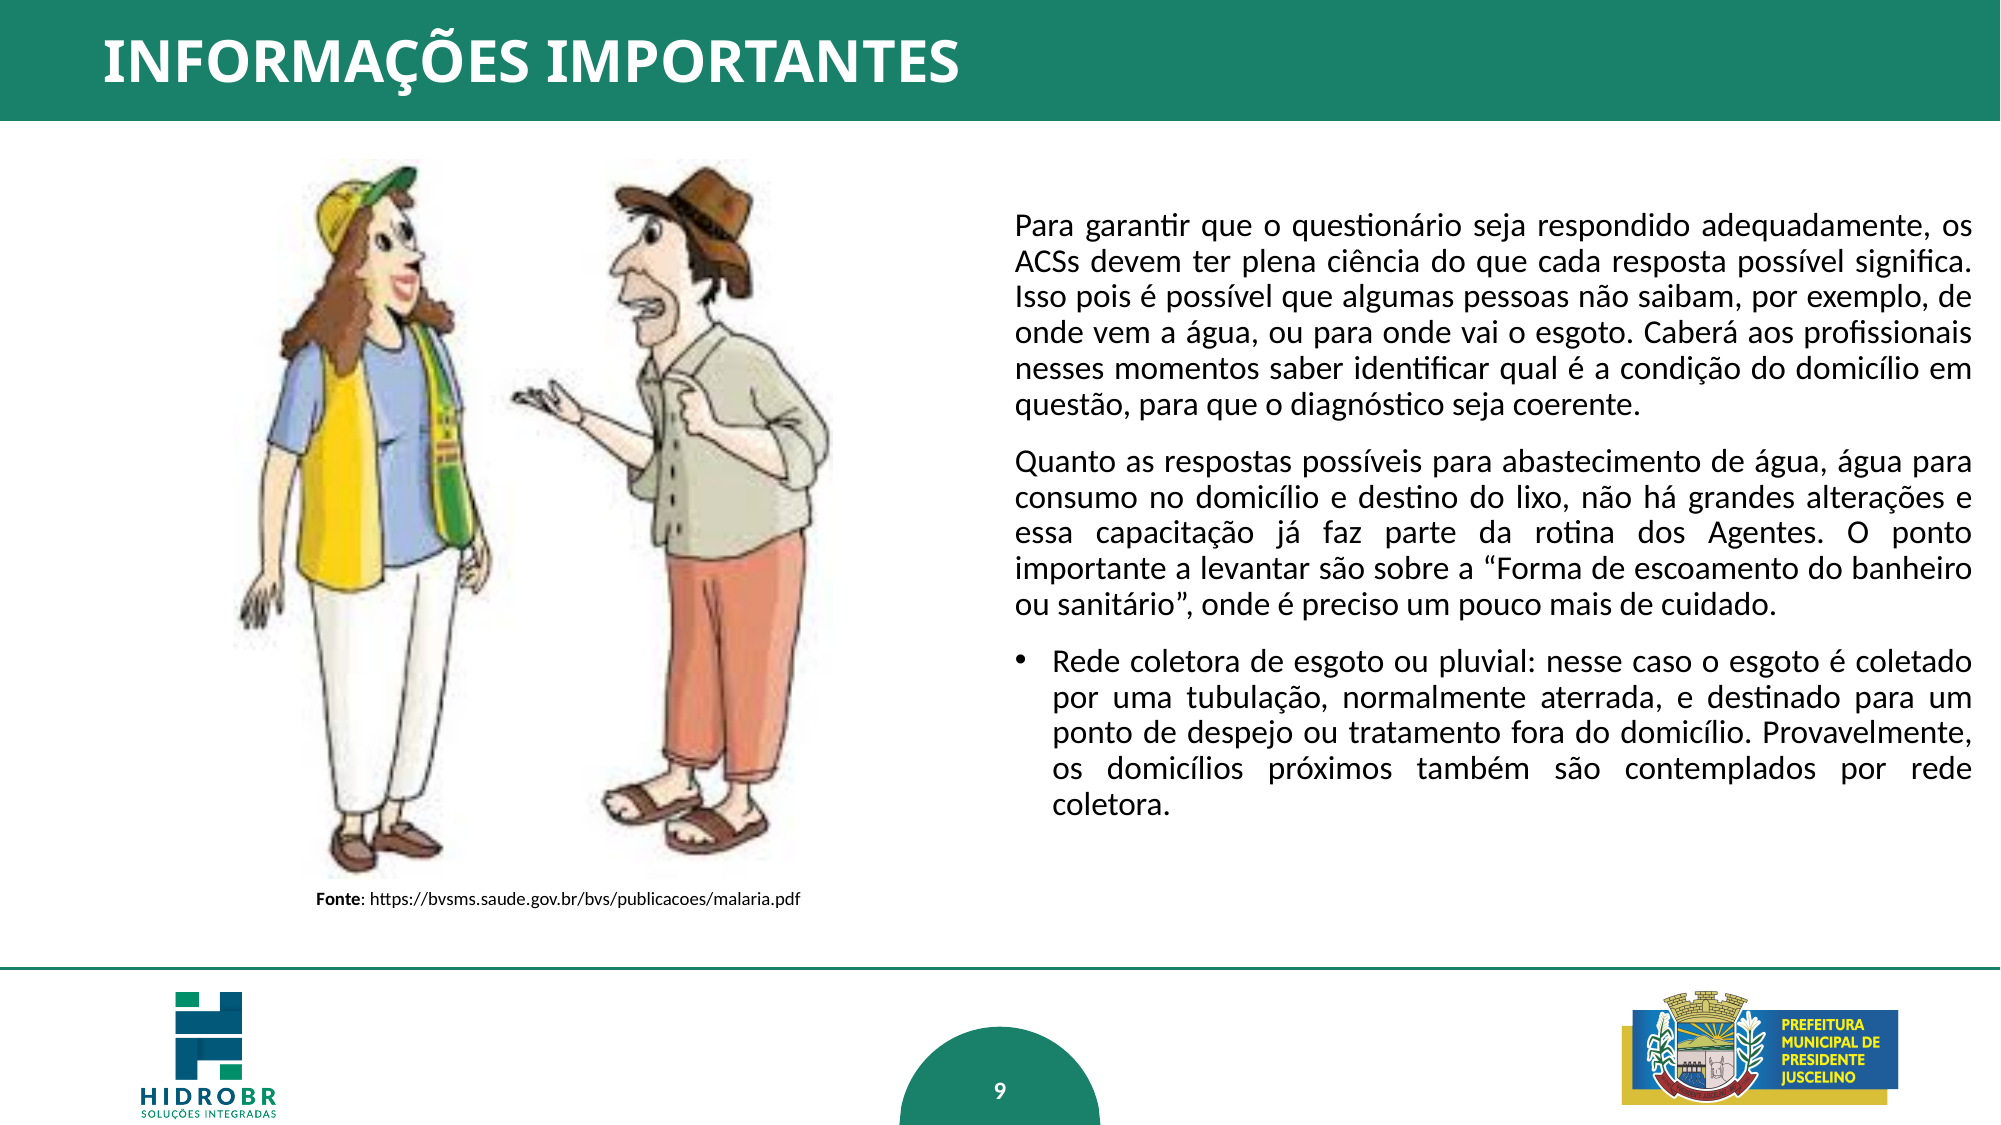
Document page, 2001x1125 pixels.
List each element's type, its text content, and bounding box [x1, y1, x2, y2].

title INFORMAÇÕES IMPORTANTES [88, 0, 1814, 133]
picture [137, 983, 280, 1125]
slide_number 9 [950, 1059, 1050, 1120]
list Para garantir que o questionário seja respondido adequadamente, os ACSs devem ter plena ciência do que cada resposta possível significa. Isso pois é possível que algumas pessoas não saibam, por exemplo, de onde vem a água, ou para onde vai o esgoto. Caberá aos profissionais nesses momentos saber identificar qual é a condição do domicílio em questão, para que o diagnóstico seja coerente. Quanto as respostas possíveis para abastecimento de água, água para consumo no domicílio e destino do lixo, não há grandes alterações e essa capacitação já faz parte da rotina dos Agentes. O ponto importante a levantar são sobre a “Forma de escoamento do banheiro ou sanitário”, onde é preciso um pouco mais de cuidado. Rede coletora de esgoto ou pluvial: nesse caso o esgoto é coletado por uma tubulação, normalmente aterrada, e destinado para um ponto de despejo ou tratamento fora do domicílio. Provavelmente, os domicílios próximos também são contemplados por rede coletora. [999, 200, 1990, 925]
picture [233, 159, 833, 879]
picture [1605, 977, 1911, 1125]
text_box Fonte: https://bvsms.saude.gov.br/bvs/publicacoes/malaria.pdf [301, 879, 1342, 917]
